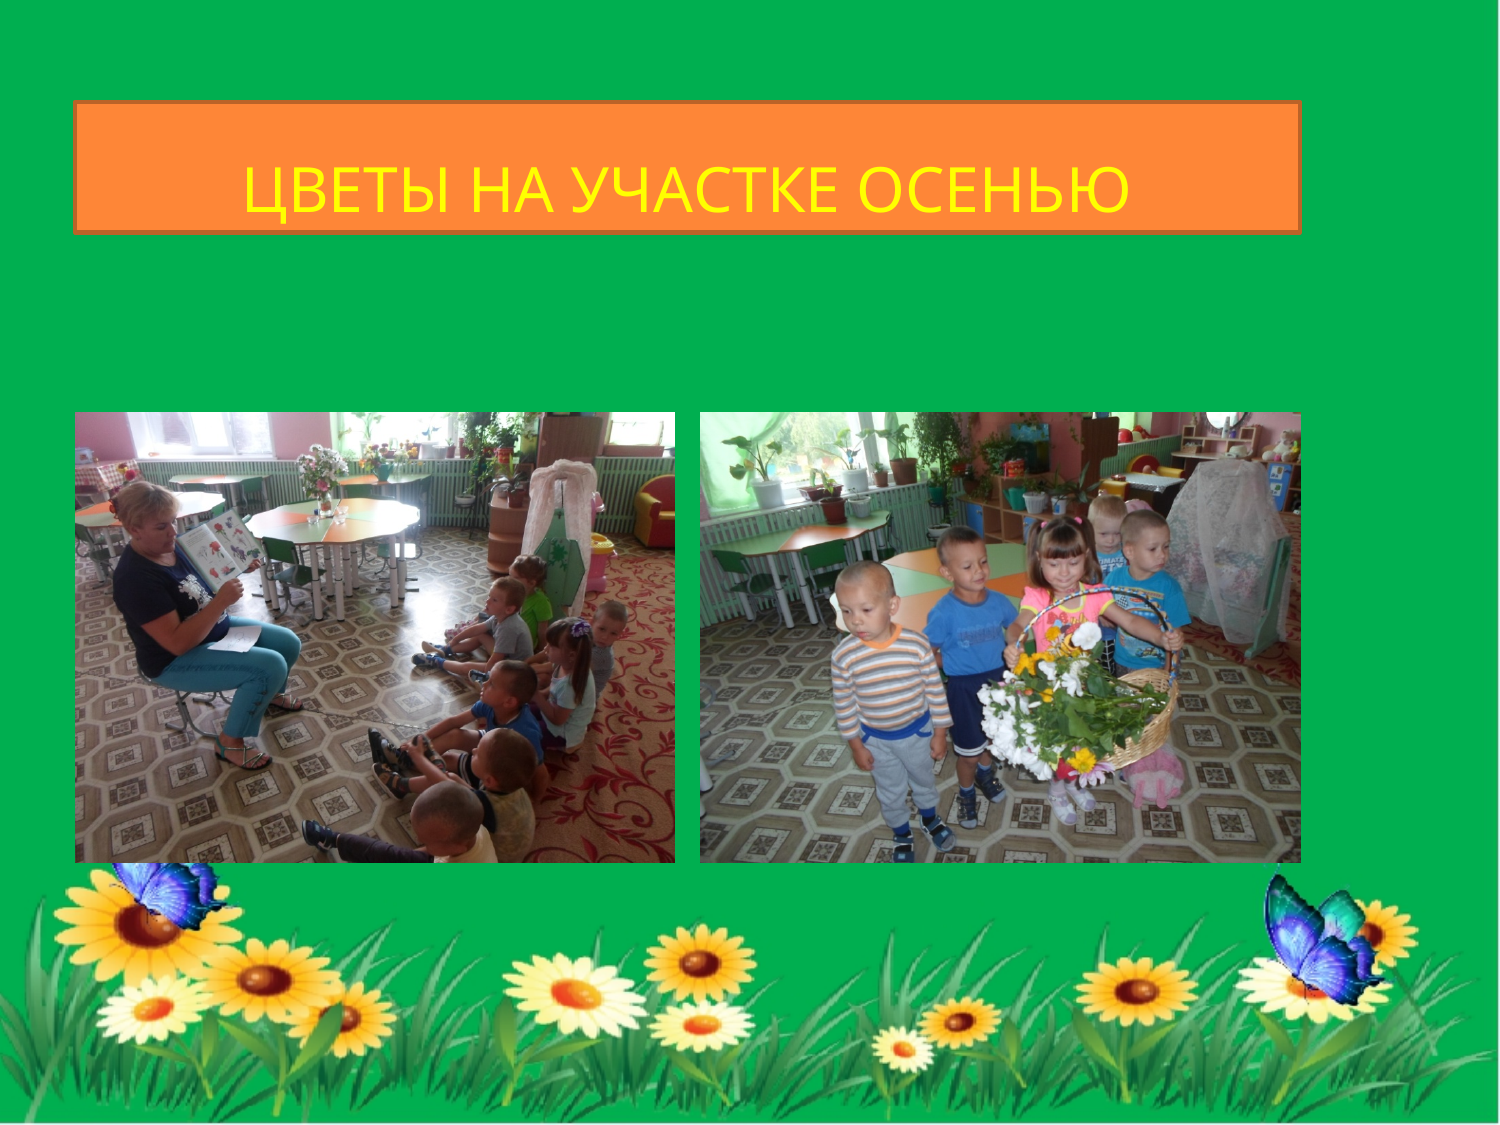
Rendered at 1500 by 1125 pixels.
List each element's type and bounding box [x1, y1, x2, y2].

list [74, 411, 676, 863]
list [699, 411, 1301, 863]
picture [0, 0, 1500, 1125]
